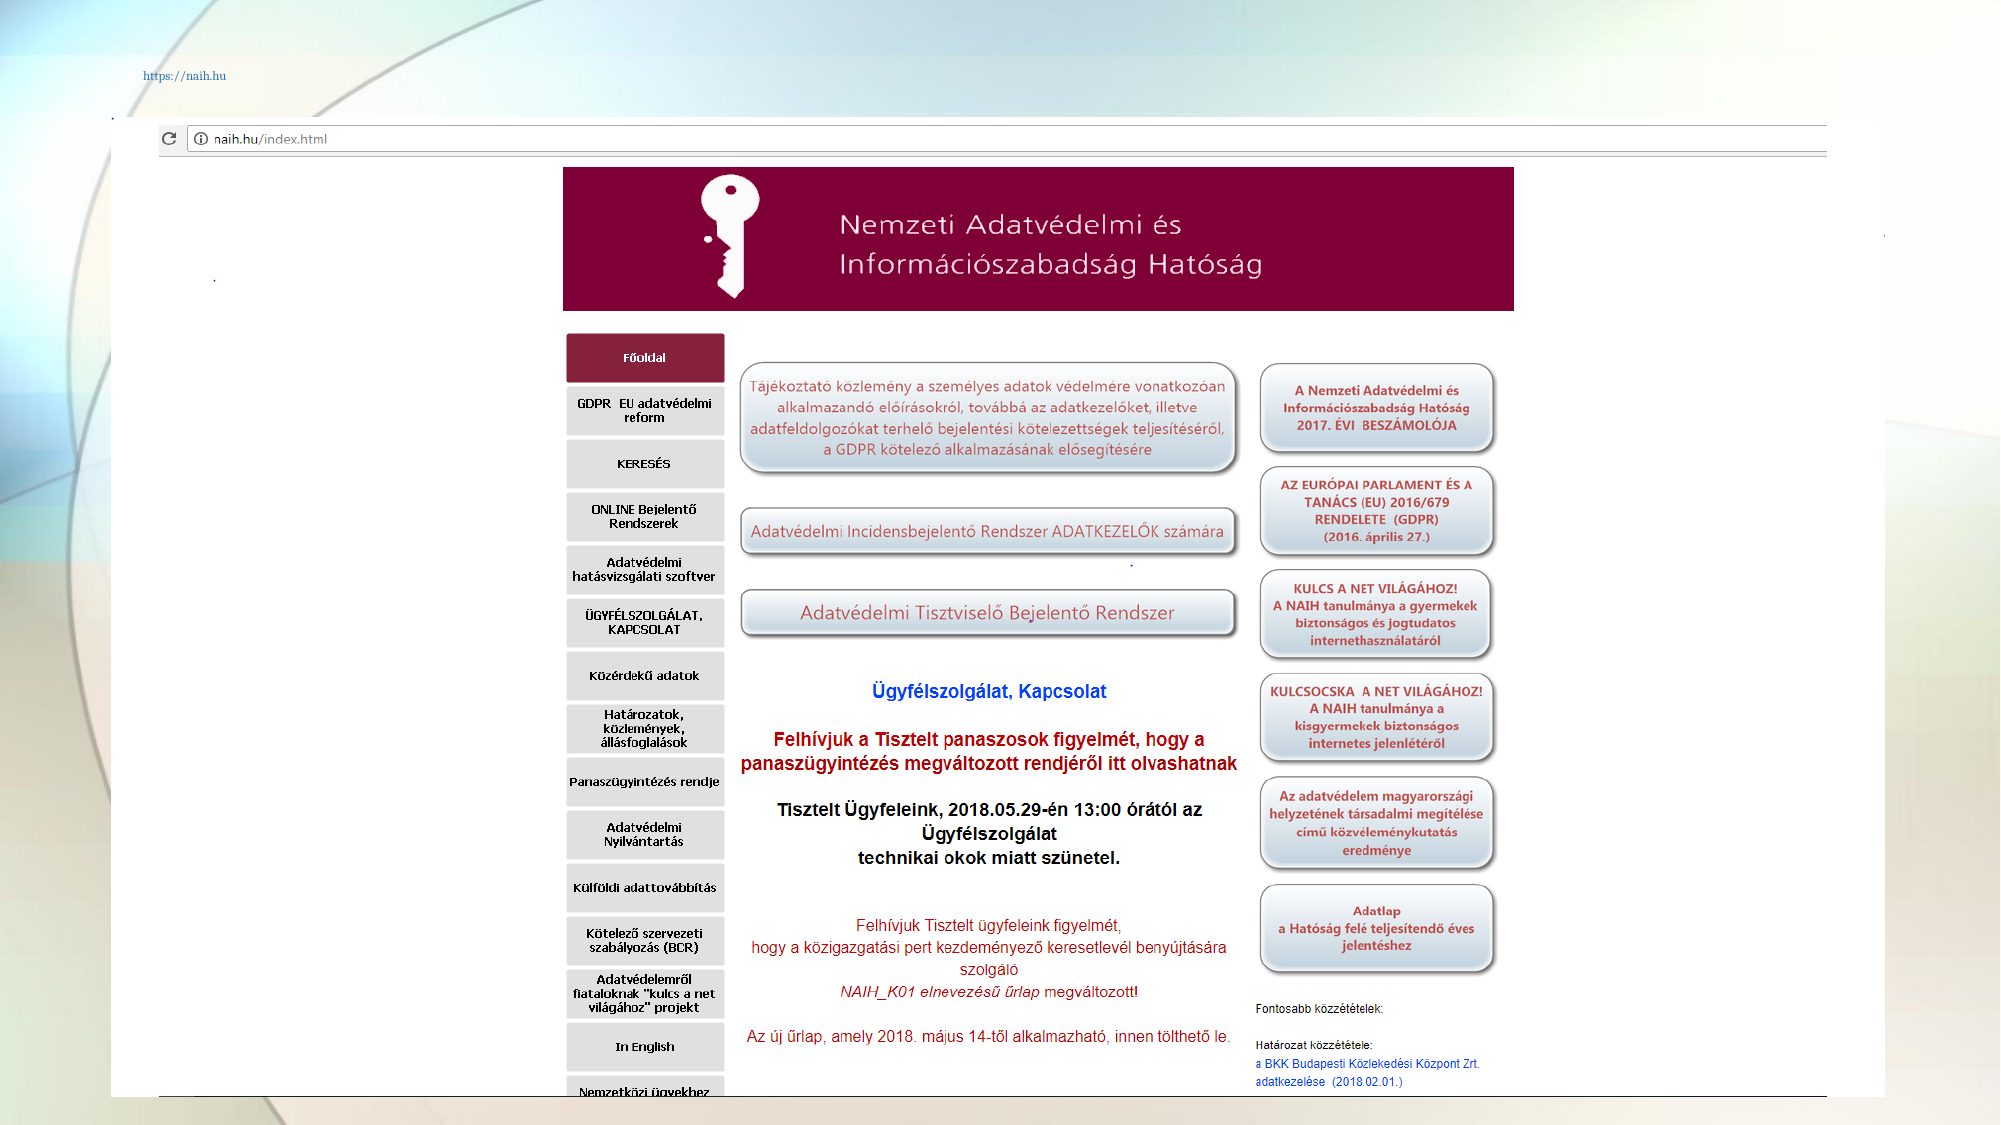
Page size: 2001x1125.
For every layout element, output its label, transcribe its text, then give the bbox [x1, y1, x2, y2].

picture [0, 0, 2001, 1125]
title https://naih.hu [128, 59, 1863, 91]
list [110, 117, 1885, 1097]
